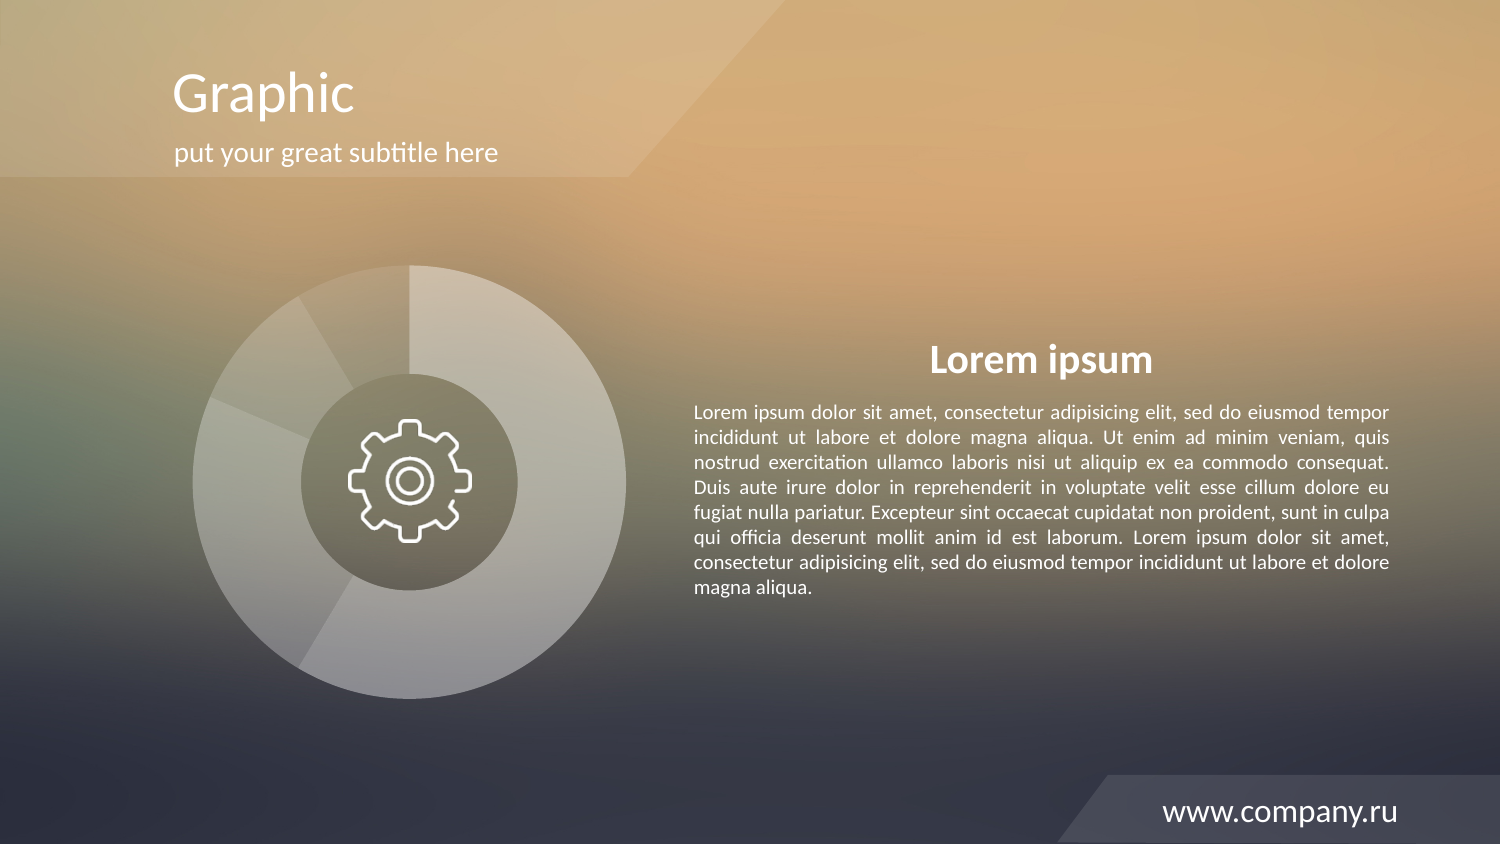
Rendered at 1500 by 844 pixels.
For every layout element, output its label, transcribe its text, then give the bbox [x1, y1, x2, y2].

text_box www.company.ru [1055, 772, 1500, 844]
chart [159, 256, 660, 709]
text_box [678, 323, 1405, 609]
text_box [0, 0, 788, 179]
text_box Graphic [157, 46, 371, 132]
text_box put your great subtitle here [159, 126, 514, 177]
picture [0, 0, 1500, 844]
